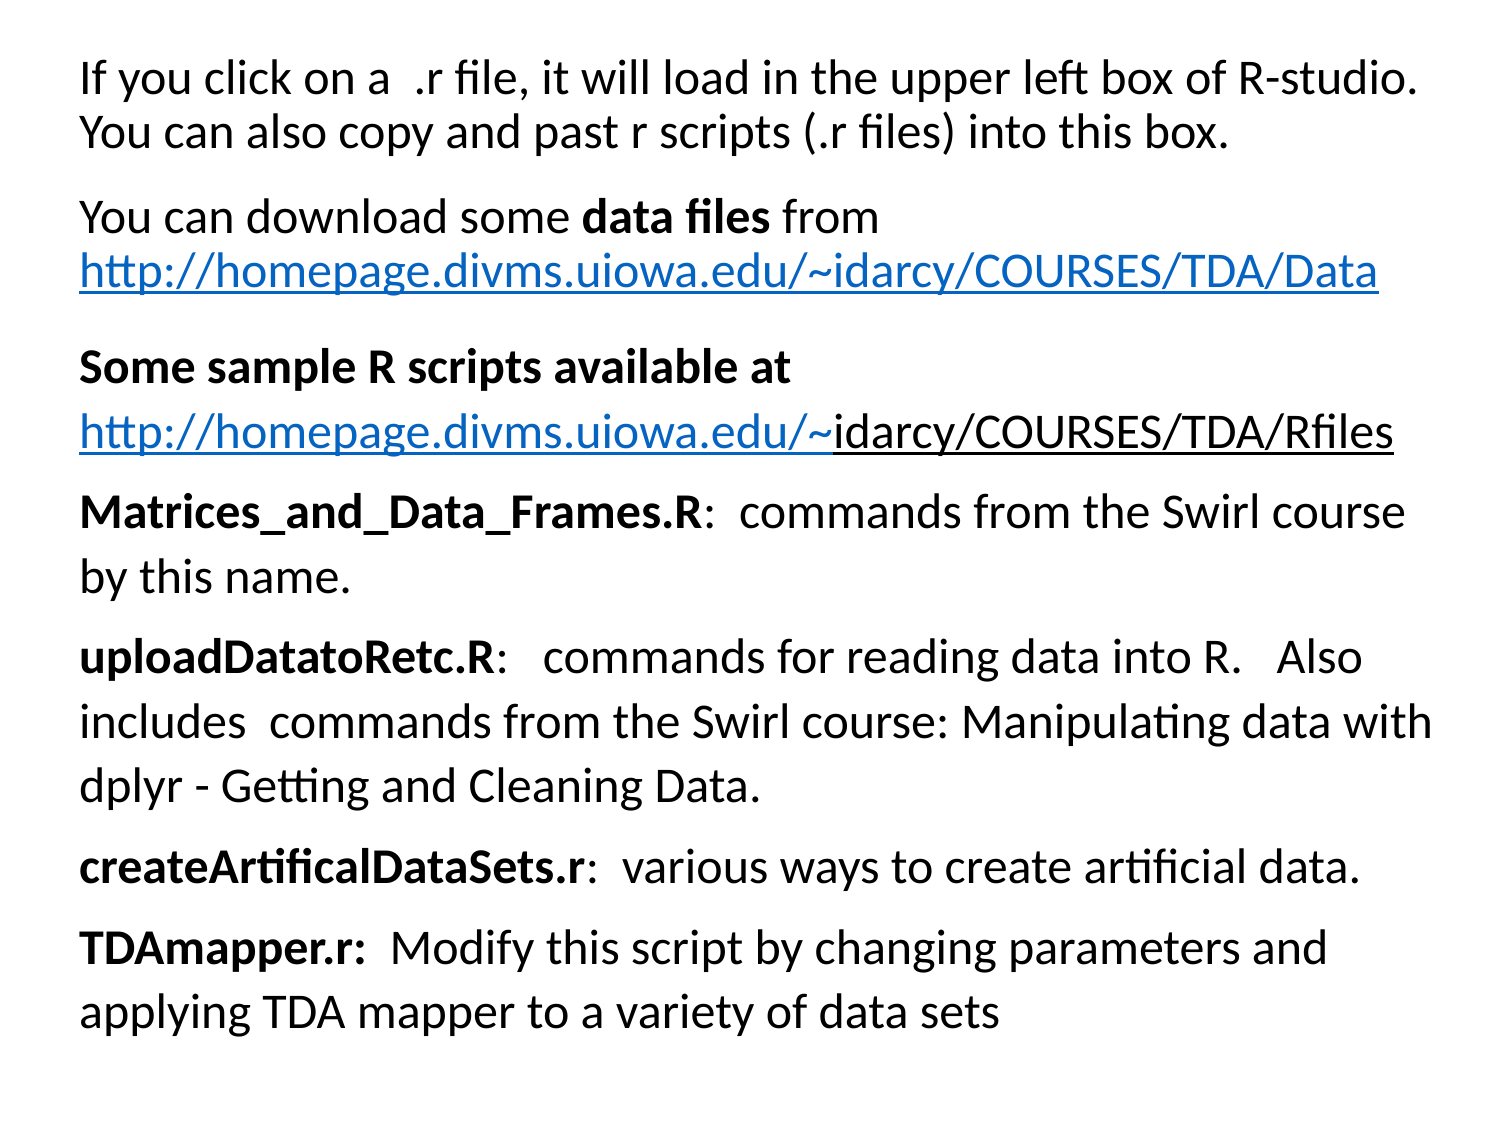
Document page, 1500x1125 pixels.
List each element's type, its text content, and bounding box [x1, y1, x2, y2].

text_box If you click on a .r file, it will load in the upper left box of R-studio. You can also copy and past r scripts (.r files) into this box. You can download some data files from http://homepage.divms.uiowa.edu/~idarcy/COURSES/TDA/Data Some sample R scripts available at http://homepage.divms.uiowa.edu/~idarcy/COURSES/TDA/Rfiles Matrices_and_Data_Frames.R: commands from the Swirl course by this name. uploadDatatoRetc.R: commands for reading data into R. Also includes commands from the Swirl course: Manipulating data with dplyr - Getting and Cleaning Data. createArtificalDataSets.r: various ways to create artificial data. TDAmapper.r: Modify this script by changing parameters and applying TDA mapper to a variety of data sets [64, 43, 1468, 1046]
